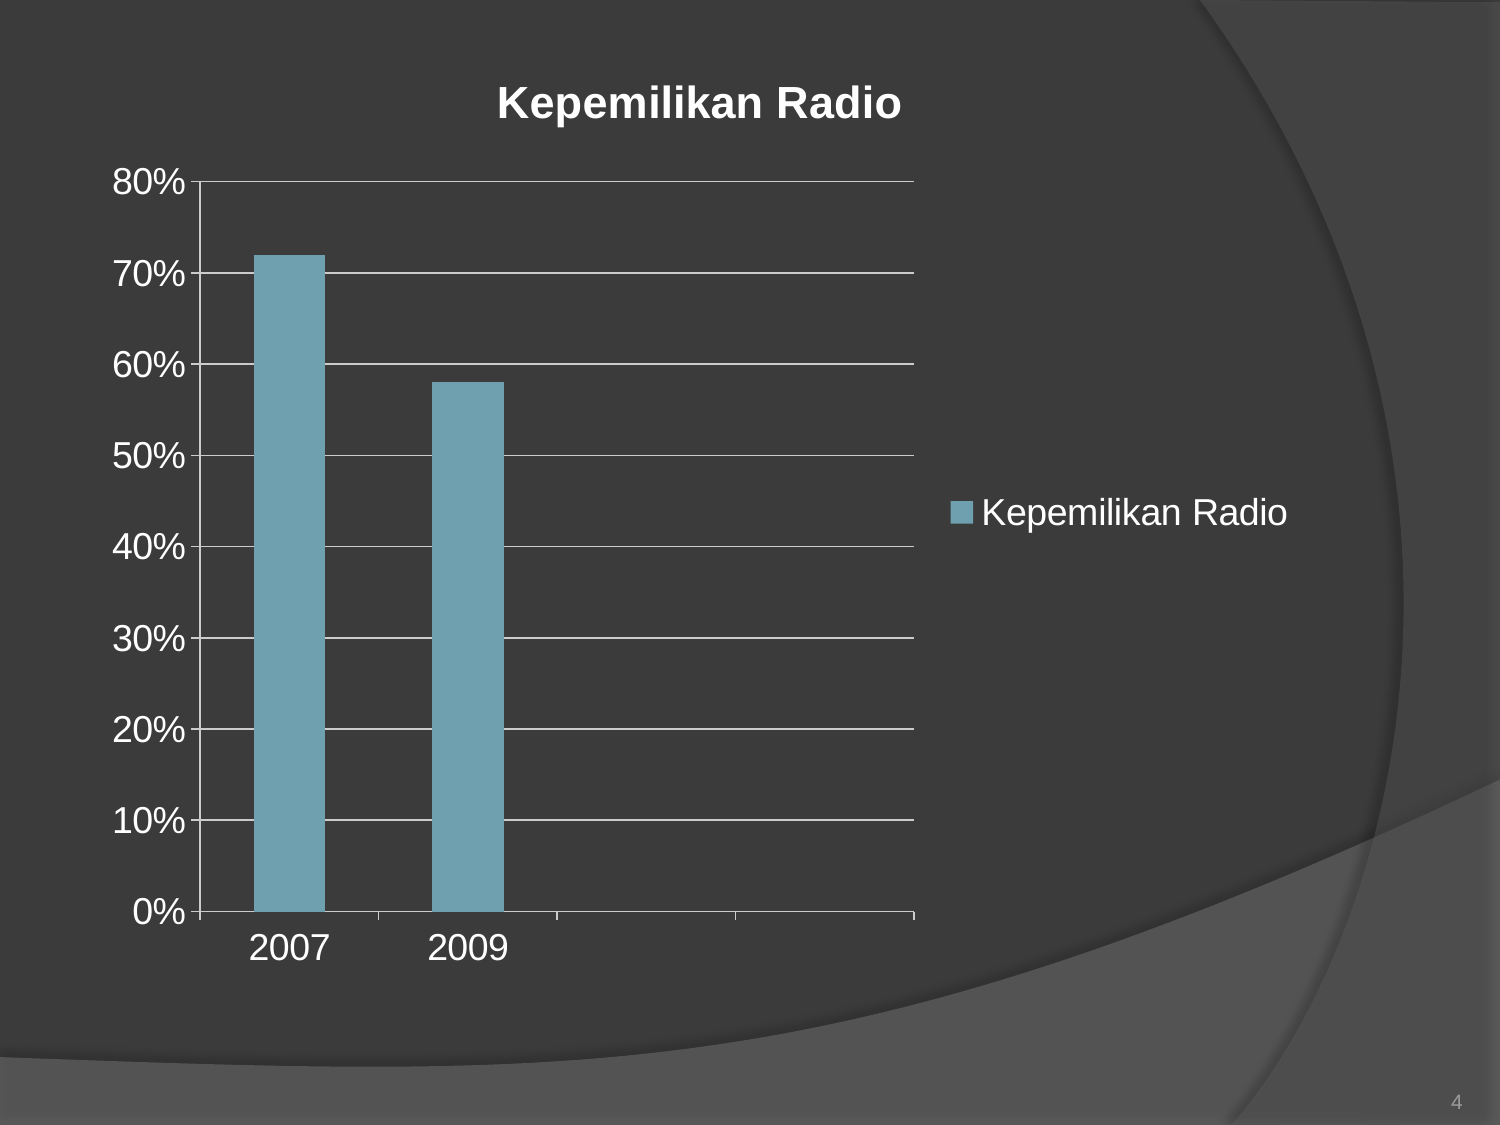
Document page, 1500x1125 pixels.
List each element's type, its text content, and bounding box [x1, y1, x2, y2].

chart [87, 37, 1313, 988]
slide_number 4 [1337, 1053, 1463, 1114]
